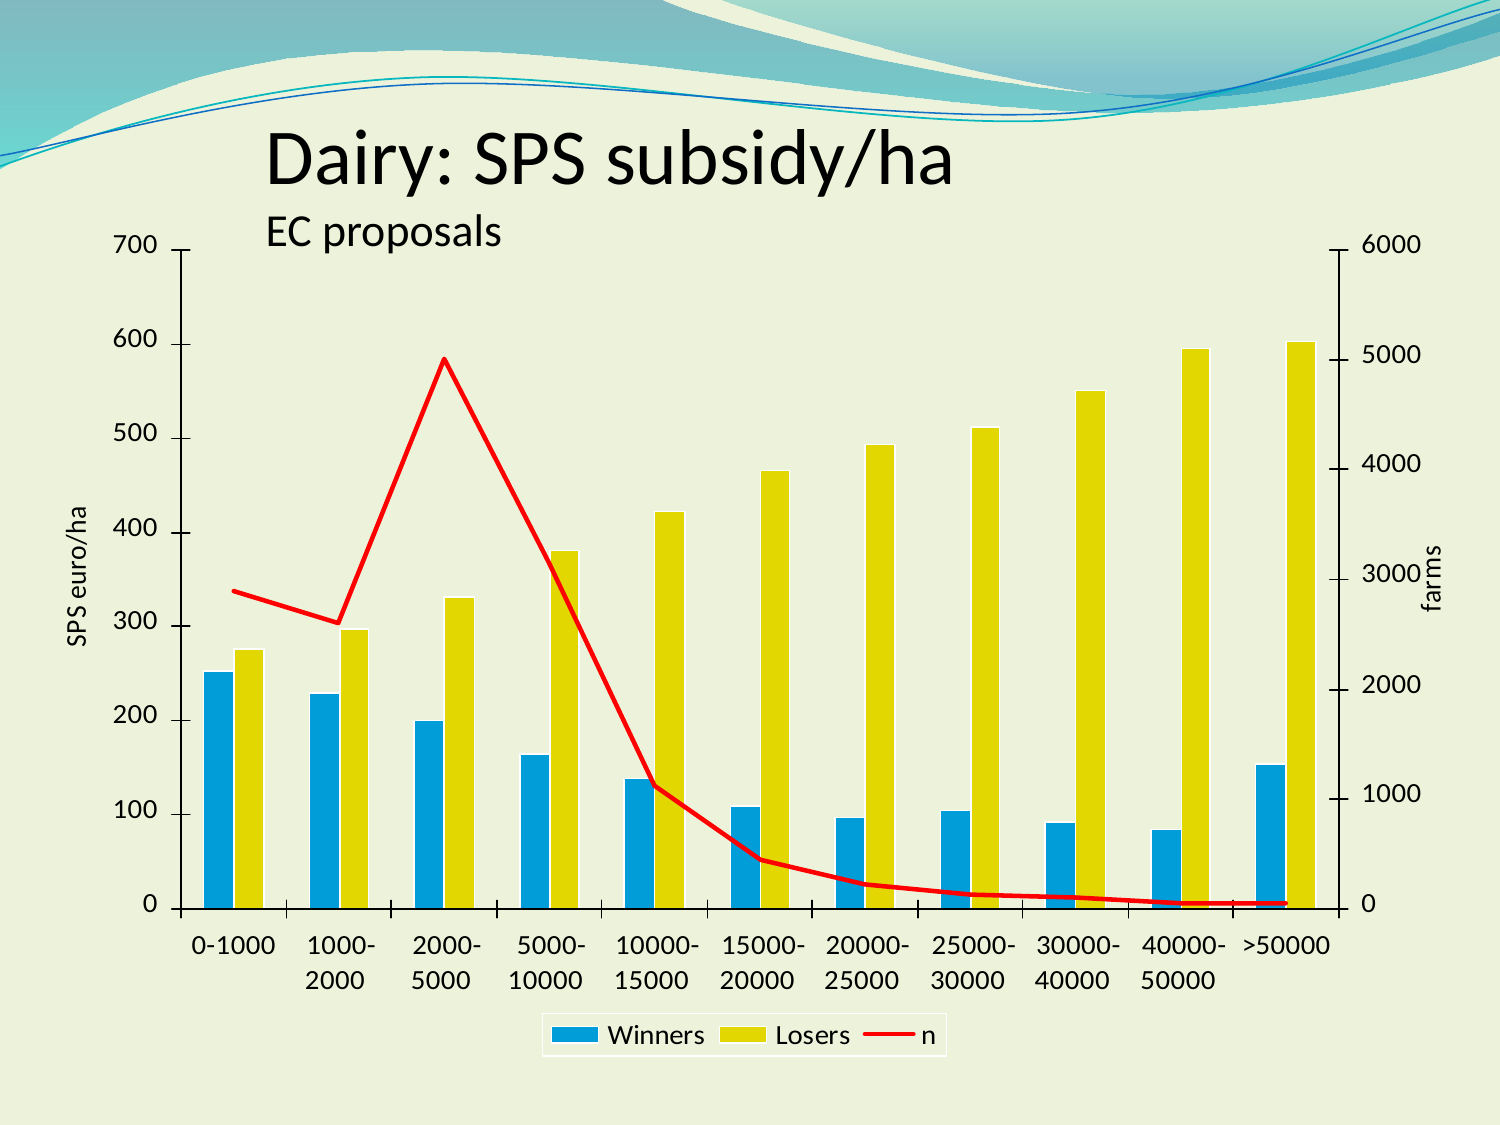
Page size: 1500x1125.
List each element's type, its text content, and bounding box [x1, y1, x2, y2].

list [29, 217, 1471, 1071]
title Dairy: SPS subsidy/ha EC proposals [265, 150, 993, 217]
